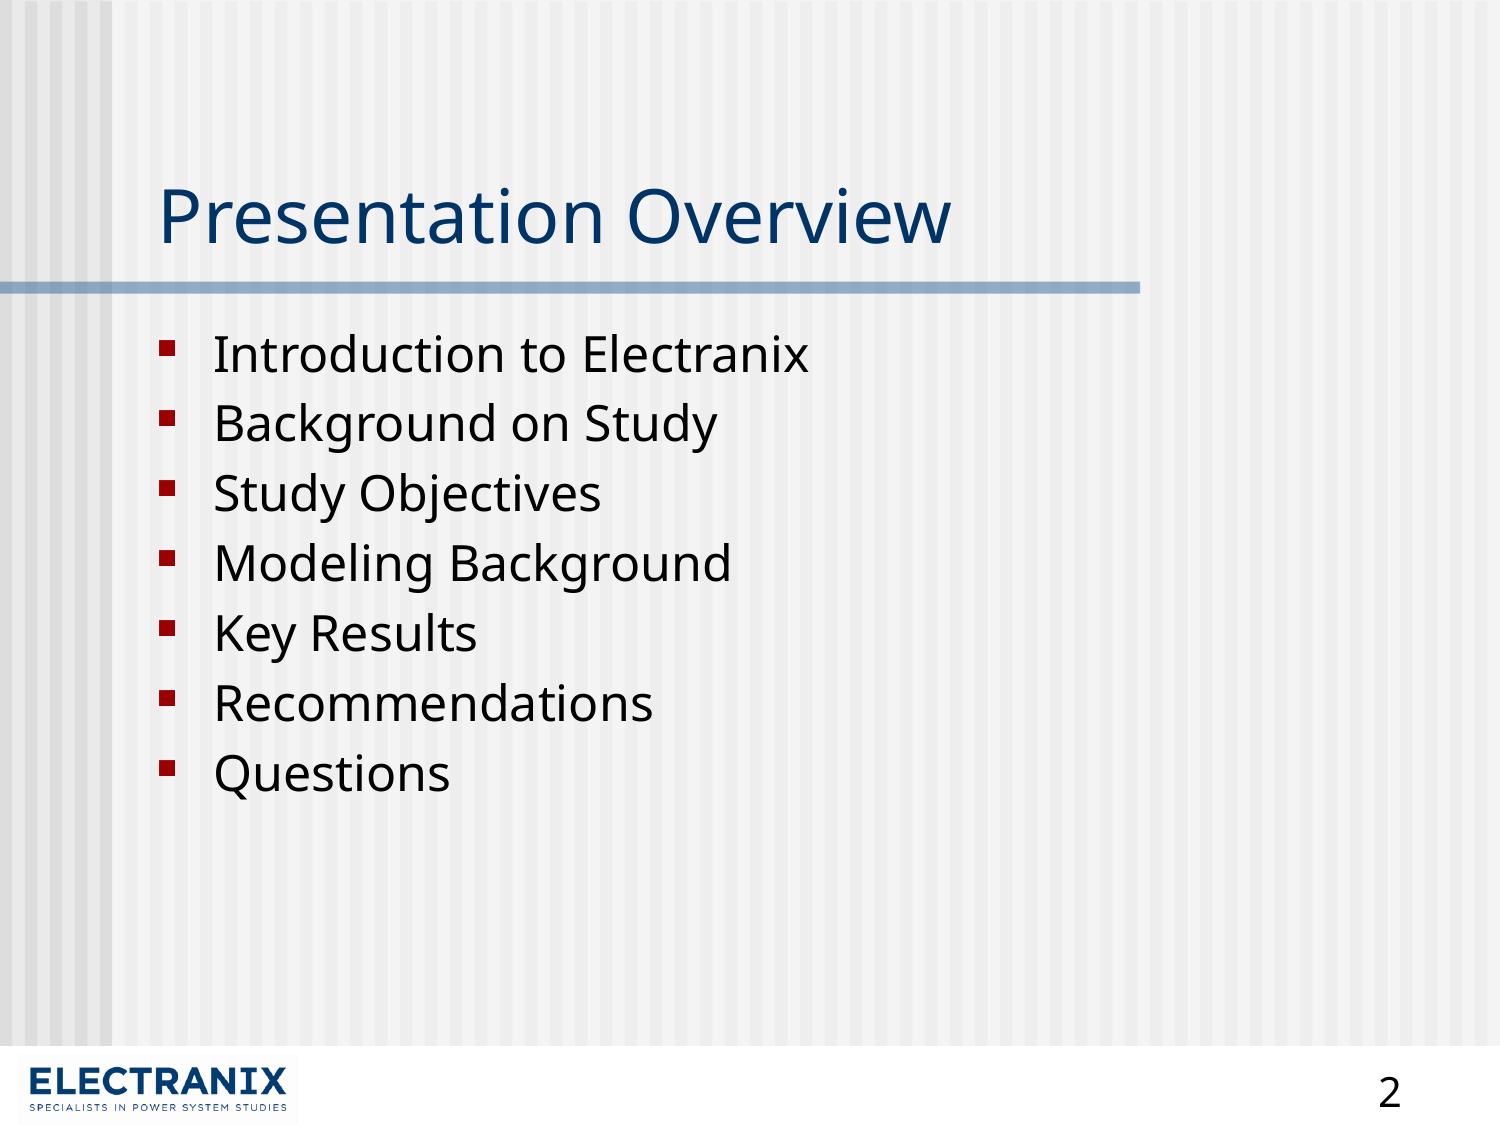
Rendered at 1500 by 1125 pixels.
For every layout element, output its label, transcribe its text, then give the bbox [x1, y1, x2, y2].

picture [17, 1054, 299, 1125]
list Introduction to Electranix Background on Study Study Objectives Modeling Background Key Results Recommendations Questions [141, 314, 1141, 894]
title Presentation Overview [142, 160, 1483, 267]
text_box 2 [1363, 1058, 1481, 1097]
